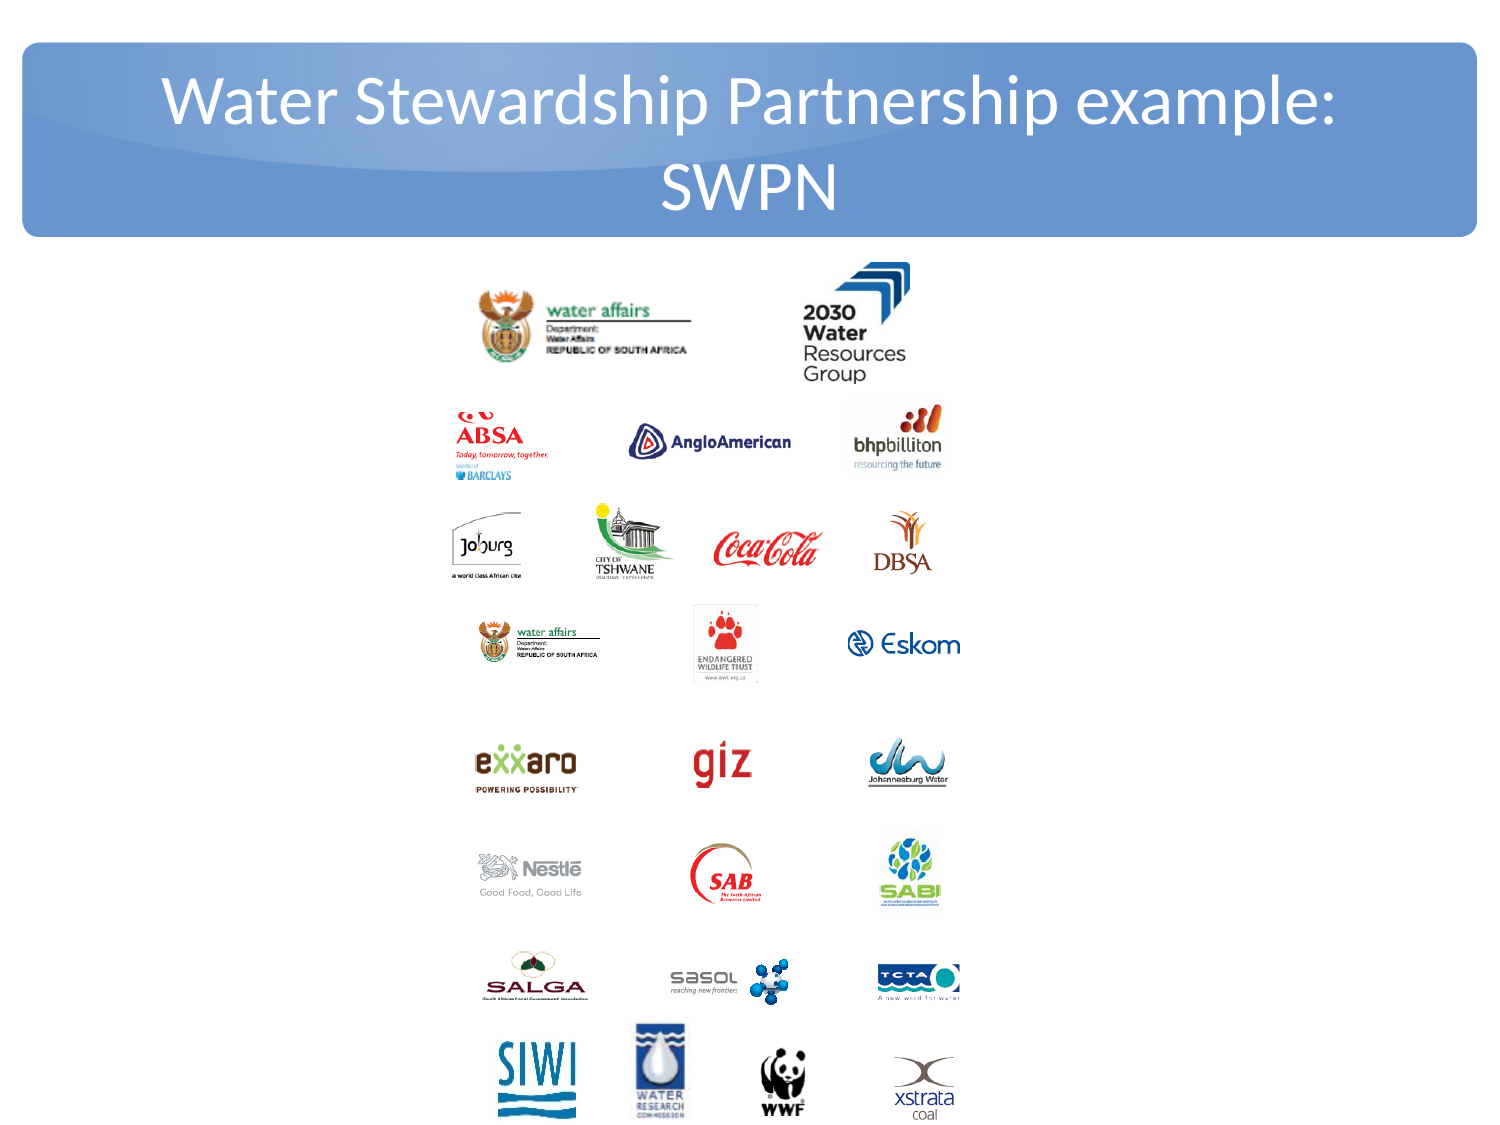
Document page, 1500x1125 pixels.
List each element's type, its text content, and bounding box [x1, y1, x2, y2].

title Water Stewardship Partnership example: SWPN [75, 45, 1425, 233]
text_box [430, 261, 981, 1125]
picture [21, 42, 1477, 237]
